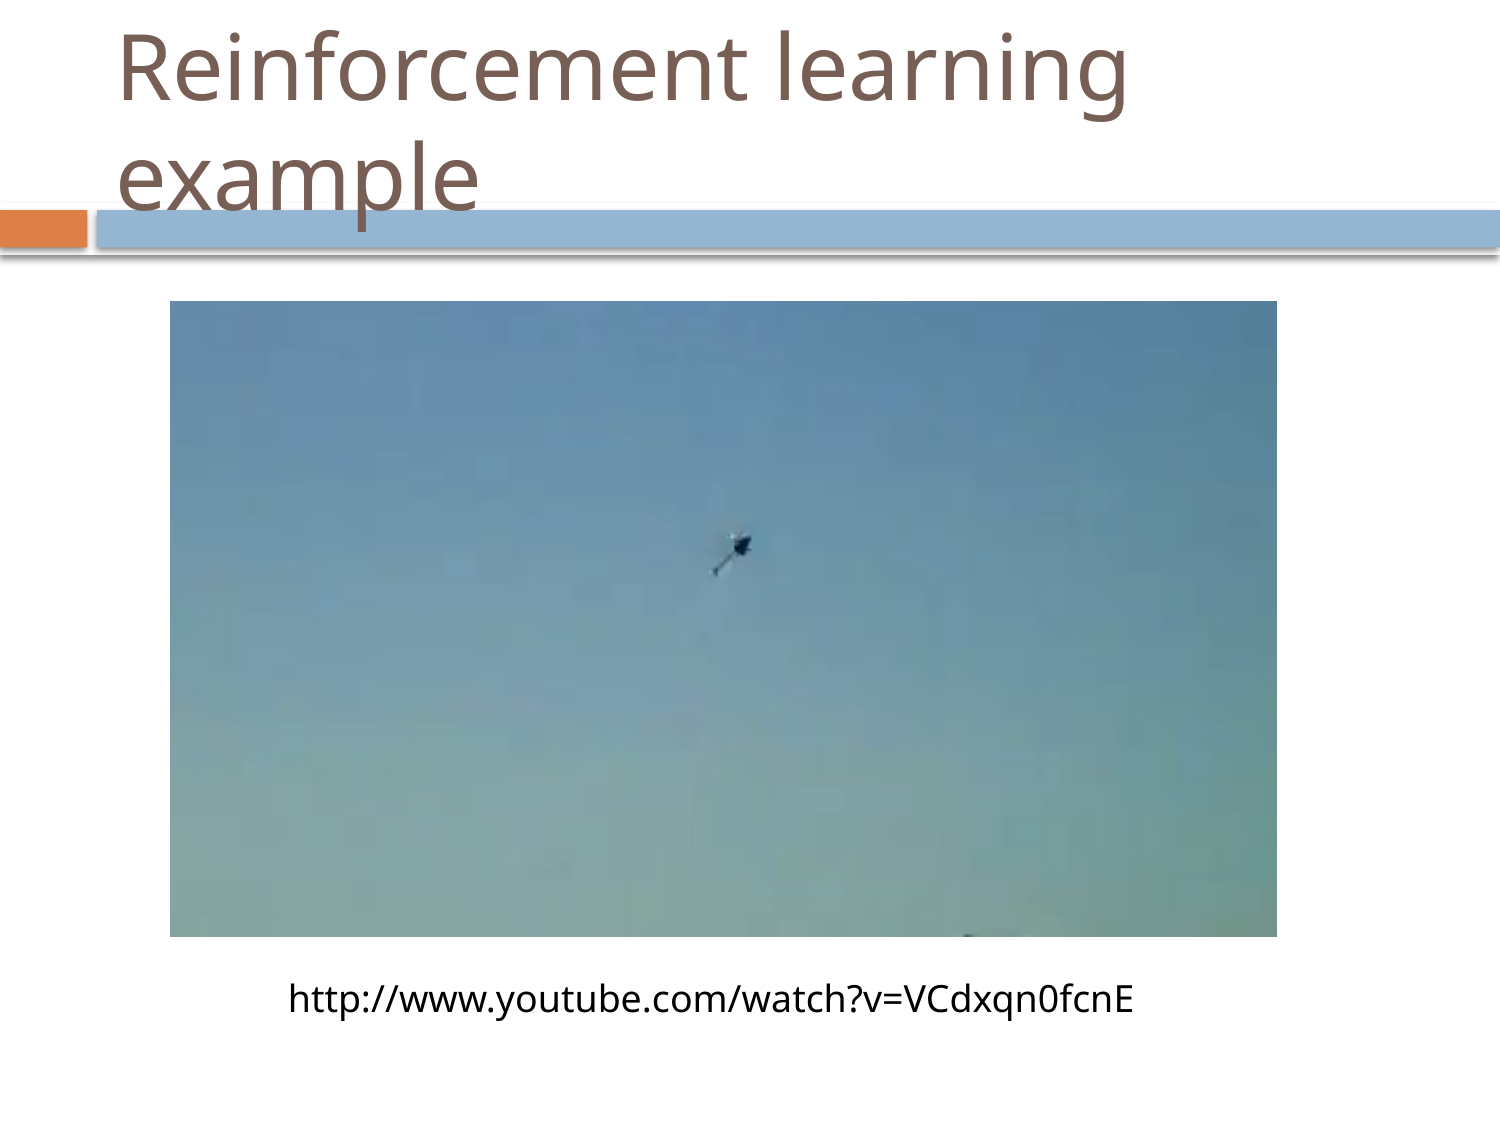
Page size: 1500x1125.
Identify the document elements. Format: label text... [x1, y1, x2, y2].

title Reinforcement learning example [100, 37, 1438, 200]
text_box http://www.youtube.com/watch?v=VCdxqn0fcnE [273, 967, 1399, 1028]
picture [170, 301, 1277, 938]
